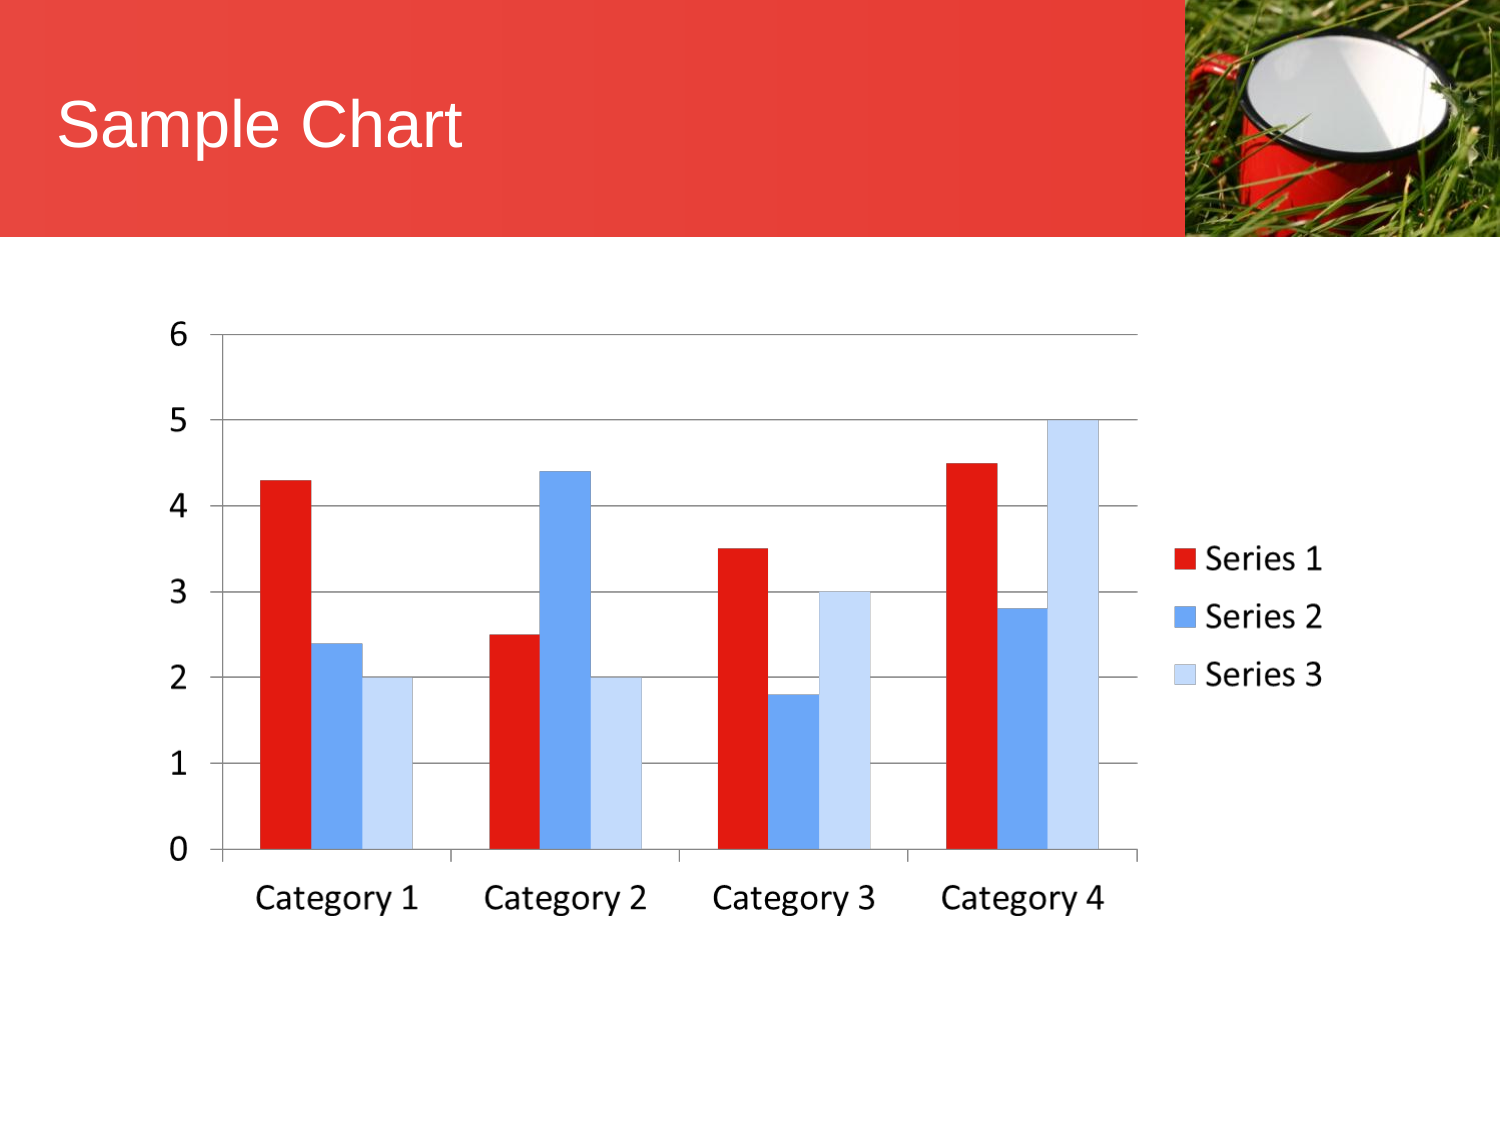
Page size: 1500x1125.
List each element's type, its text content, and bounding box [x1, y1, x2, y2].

picture [1185, 0, 1500, 237]
title Sample Chart [41, 45, 1164, 197]
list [147, 293, 1353, 942]
